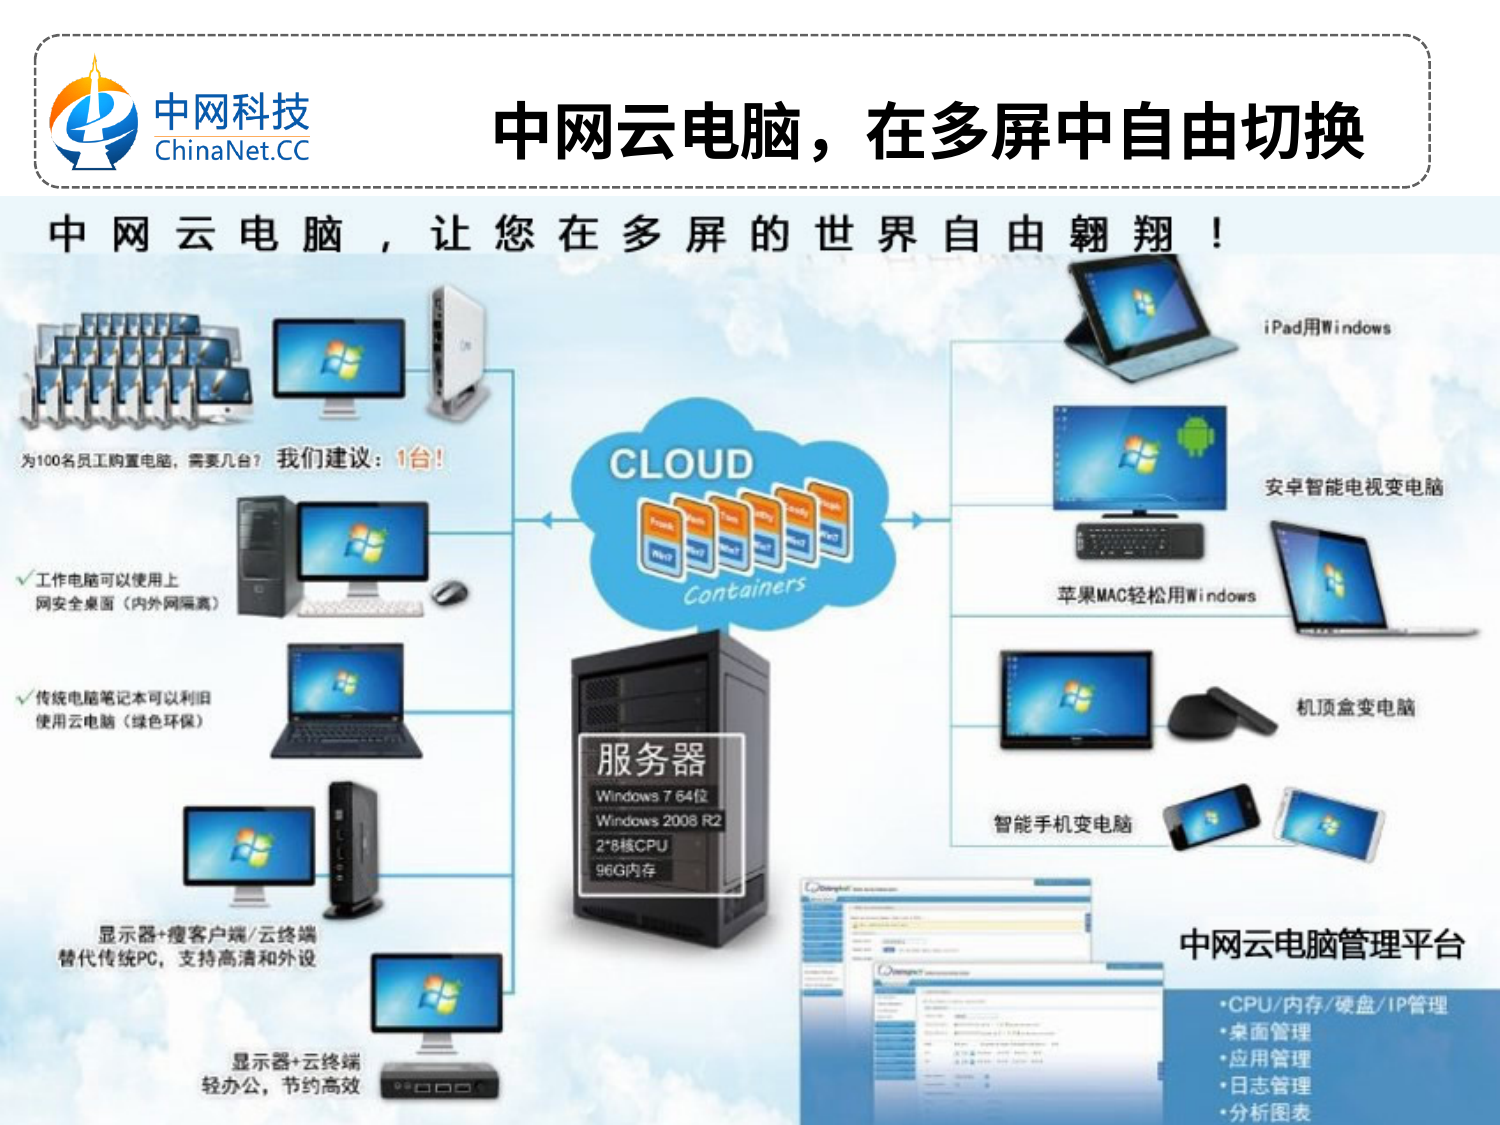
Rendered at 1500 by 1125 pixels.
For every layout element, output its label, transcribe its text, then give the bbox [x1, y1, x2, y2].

picture [0, 196, 1500, 1125]
picture [0, 49, 354, 173]
text_box 中网云电脑，在多屏中自由切换 [433, 70, 1424, 151]
